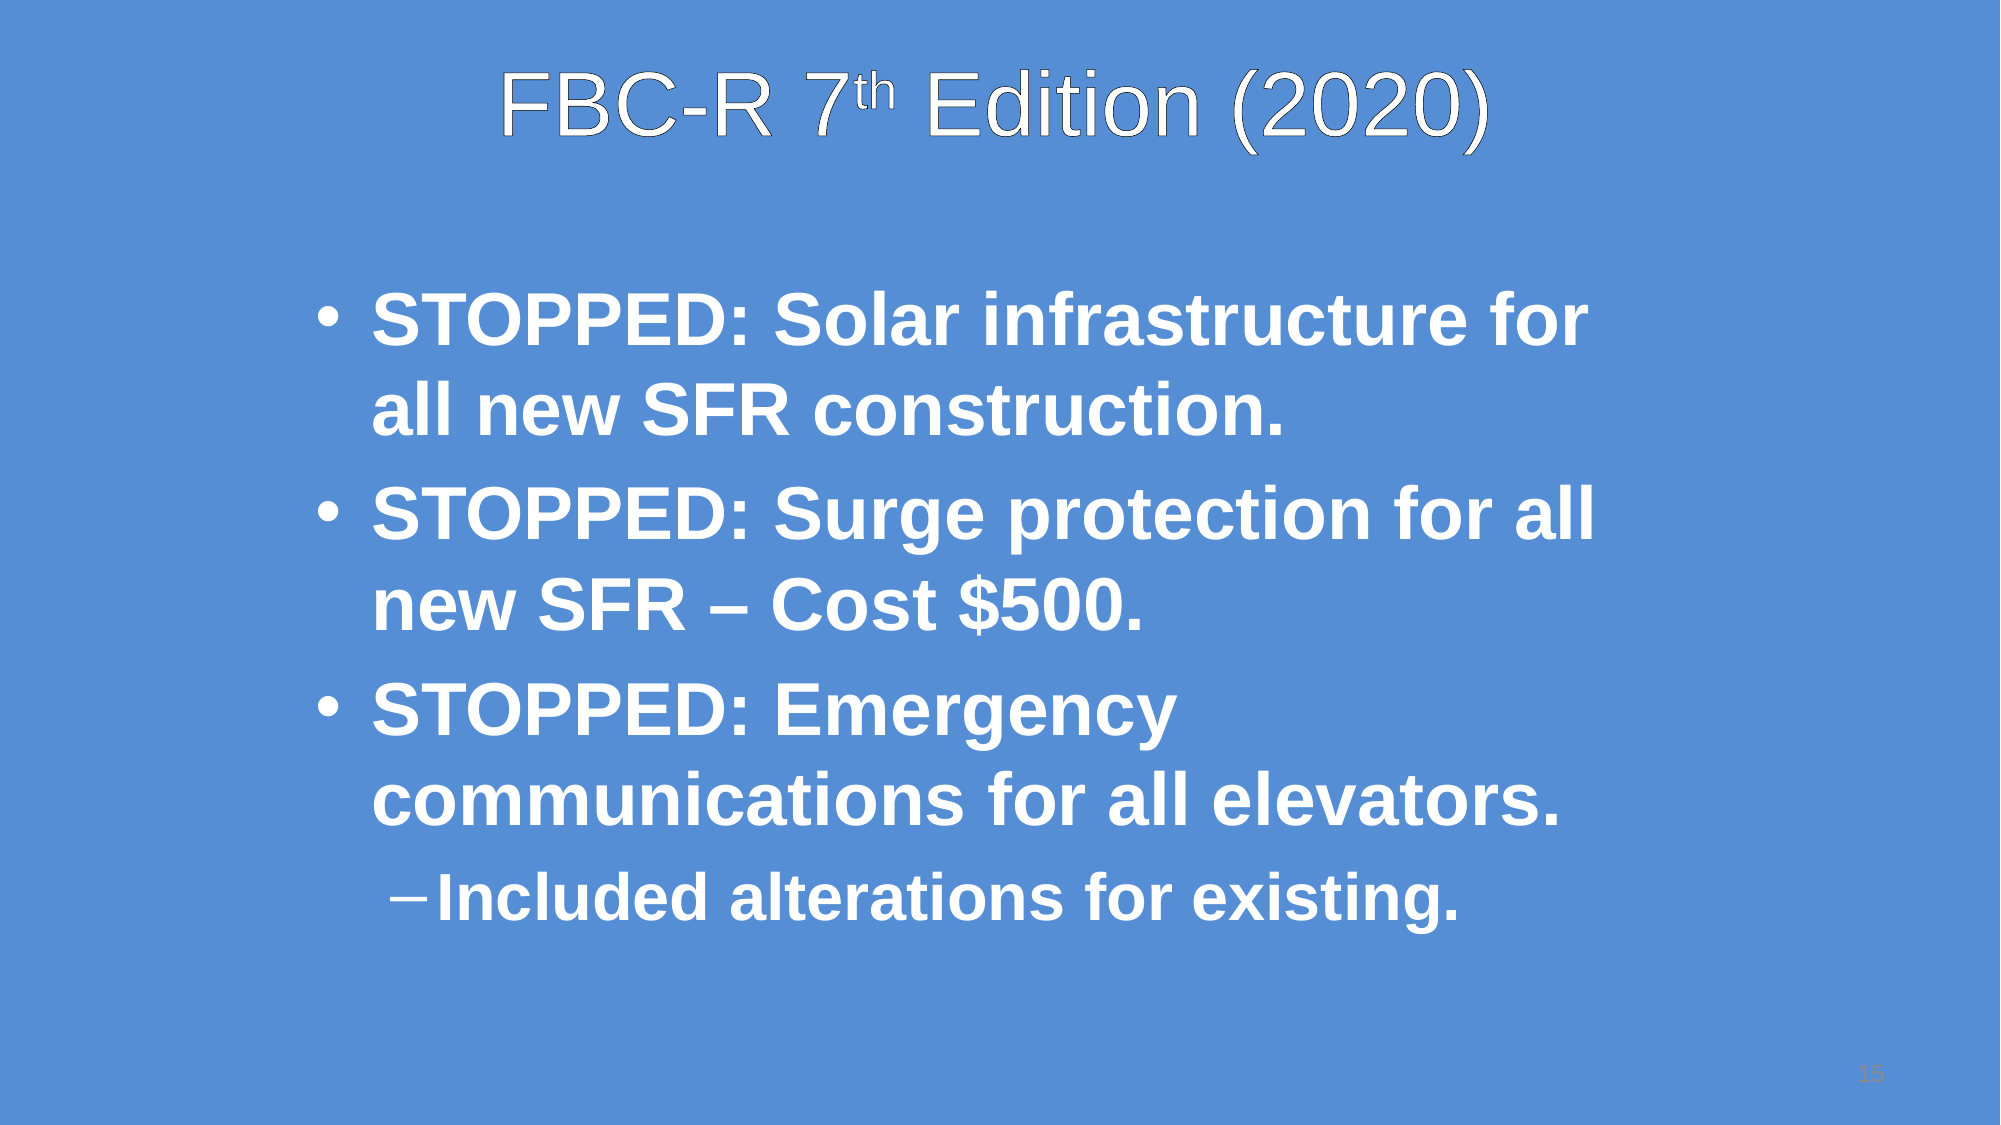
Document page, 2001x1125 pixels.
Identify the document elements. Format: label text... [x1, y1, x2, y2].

title FBC-R 7th Edition (2020) [245, 5, 1746, 193]
slide_number 15 [1433, 1042, 1900, 1103]
list STOPPED: Solar infrastructure for all new SFR construction. STOPPED: Surge protection for all new SFR – Cost $500. STOPPED: Emergency communications for all elevators. Included alterations for existing. [300, 262, 1650, 976]
